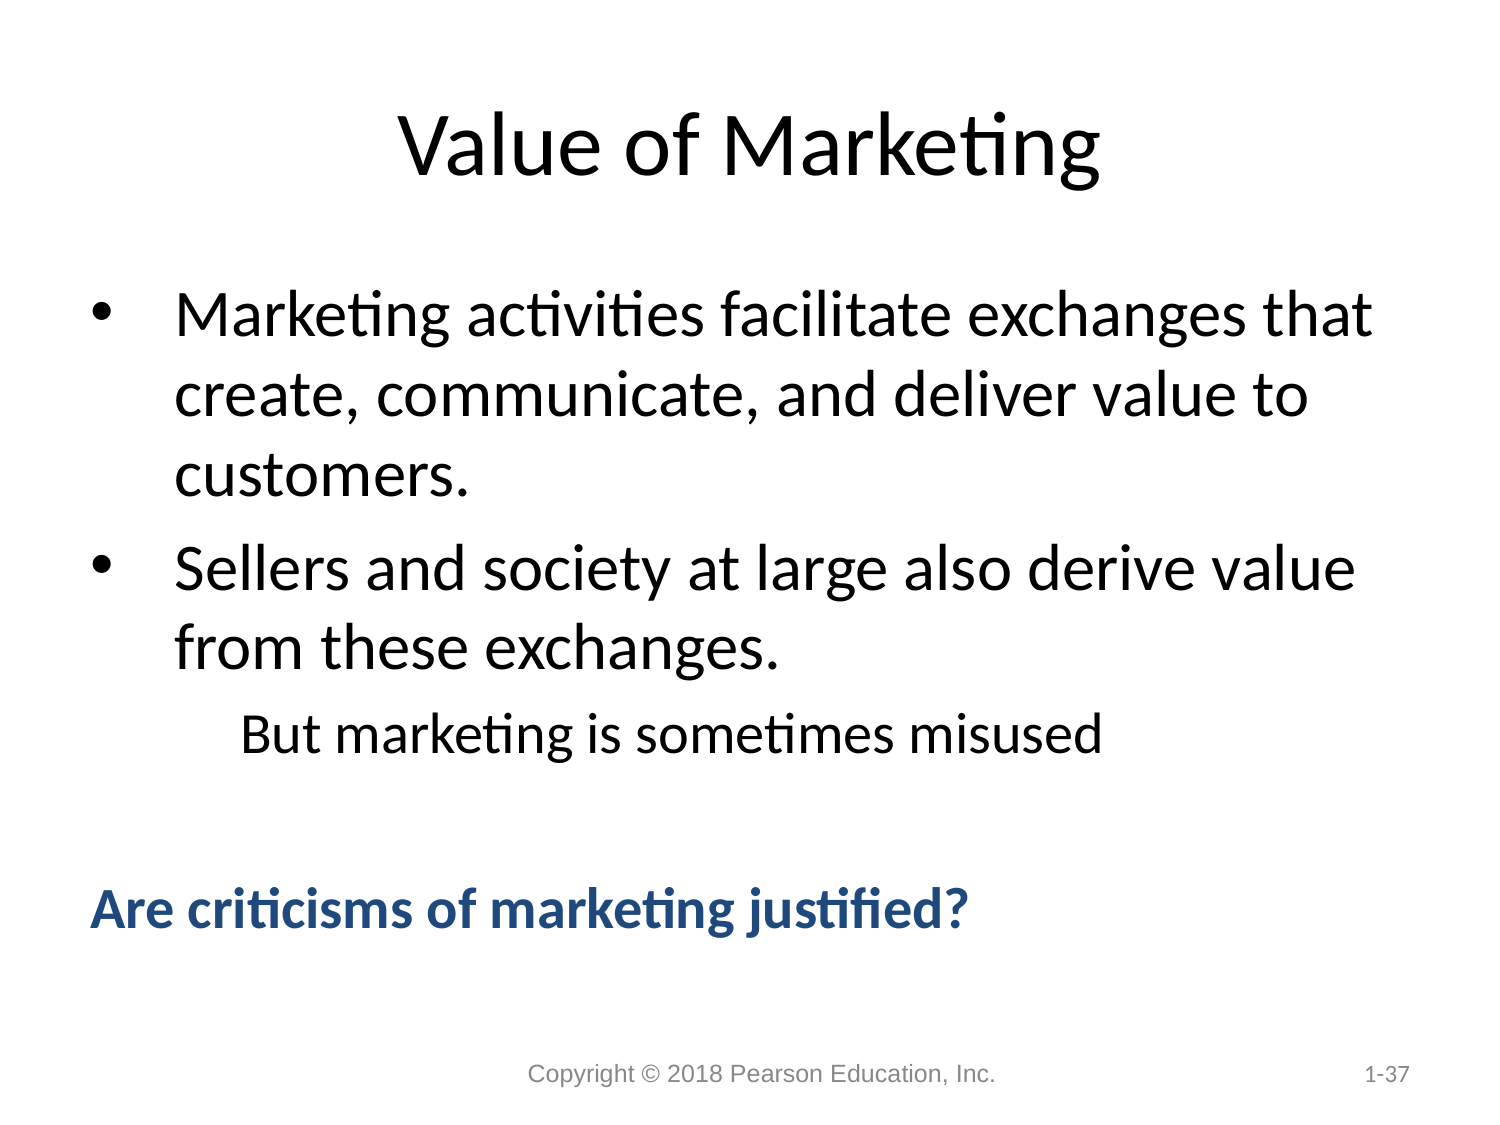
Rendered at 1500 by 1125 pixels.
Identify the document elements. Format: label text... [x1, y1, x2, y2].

footer Copyright © 2018 Pearson Education, Inc. [512, 1042, 1013, 1103]
list Marketing activities facilitate exchanges that create, communicate, and deliver value to customers. Sellers and society at large also derive value from these exchanges. But marketing is sometimes misused Are criticisms of marketing justified? [75, 262, 1425, 1005]
slide_number 1-37 [1074, 1042, 1425, 1103]
title Value of Marketing [75, 45, 1425, 233]
